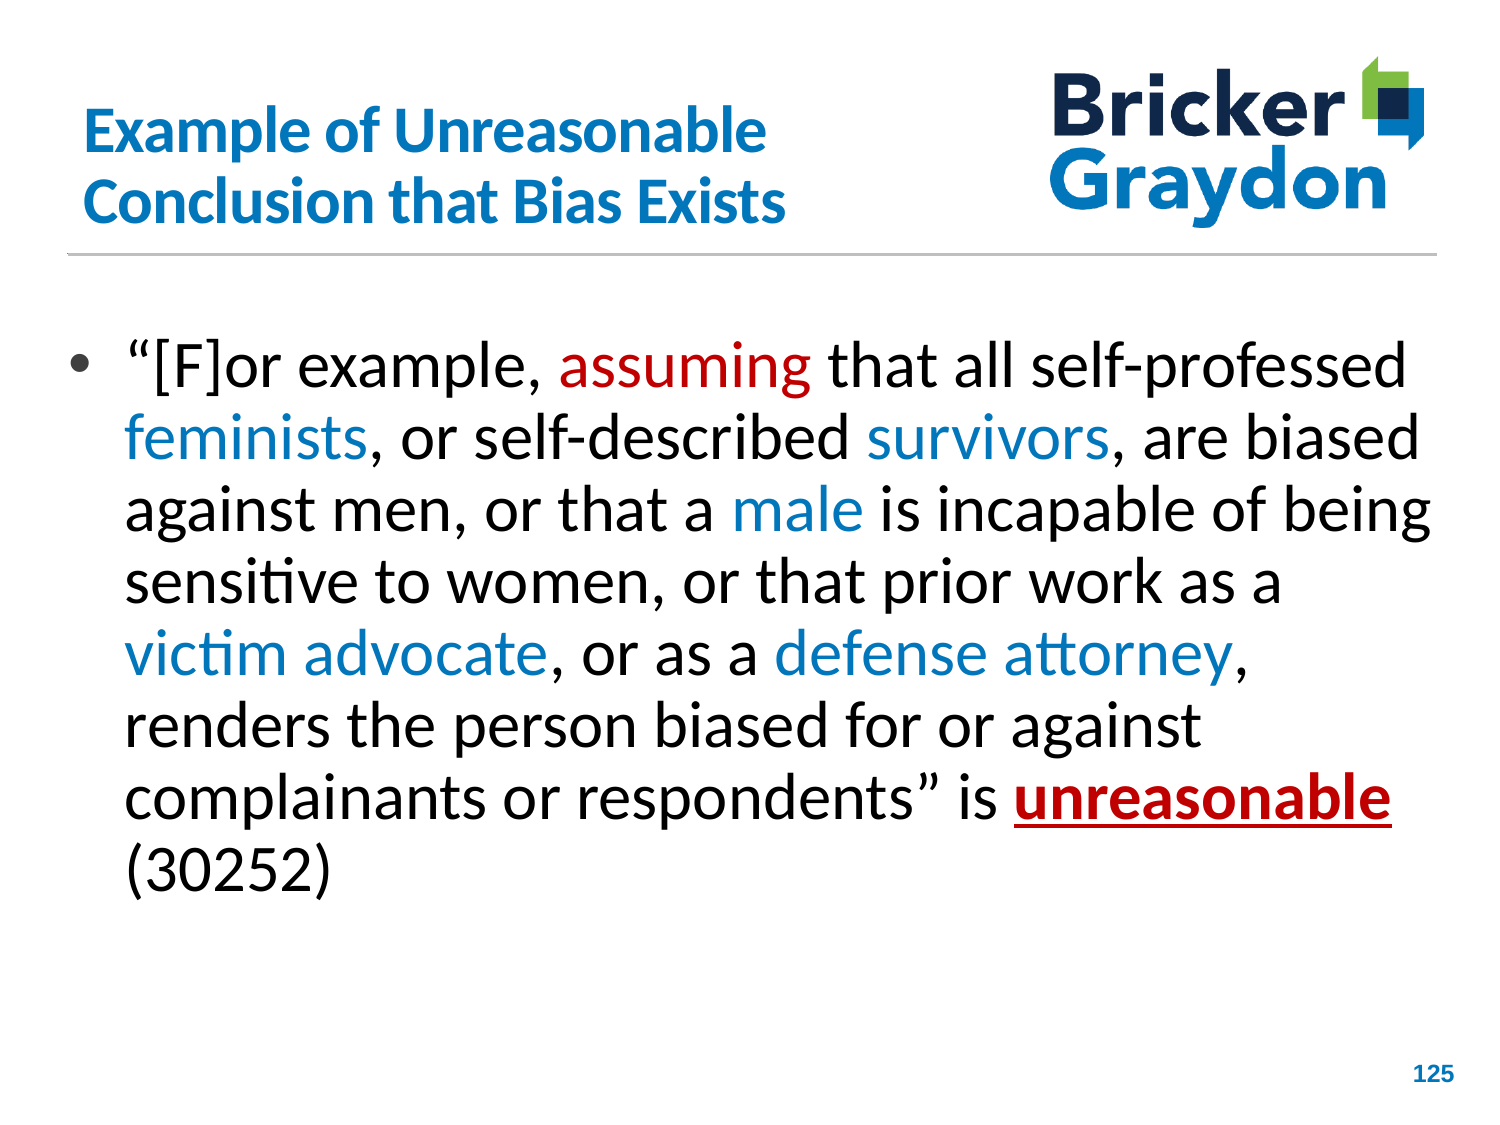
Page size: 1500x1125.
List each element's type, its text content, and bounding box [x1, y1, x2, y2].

list “[F]or example, assuming that all self-professed feminists, or self-described survivors, are biased against men, or that a male is incapable of being sensitive to women, or that prior work as a victim advocate, or as a defense attorney, renders the person biased for or against complainants or respondents” is unreasonable (30252) [68, 322, 1437, 1046]
title Example of Unreasonable Conclusion that Bias Exists [68, 99, 1313, 244]
slide_number 125 [1387, 1042, 1470, 1103]
picture [1050, 56, 1424, 228]
